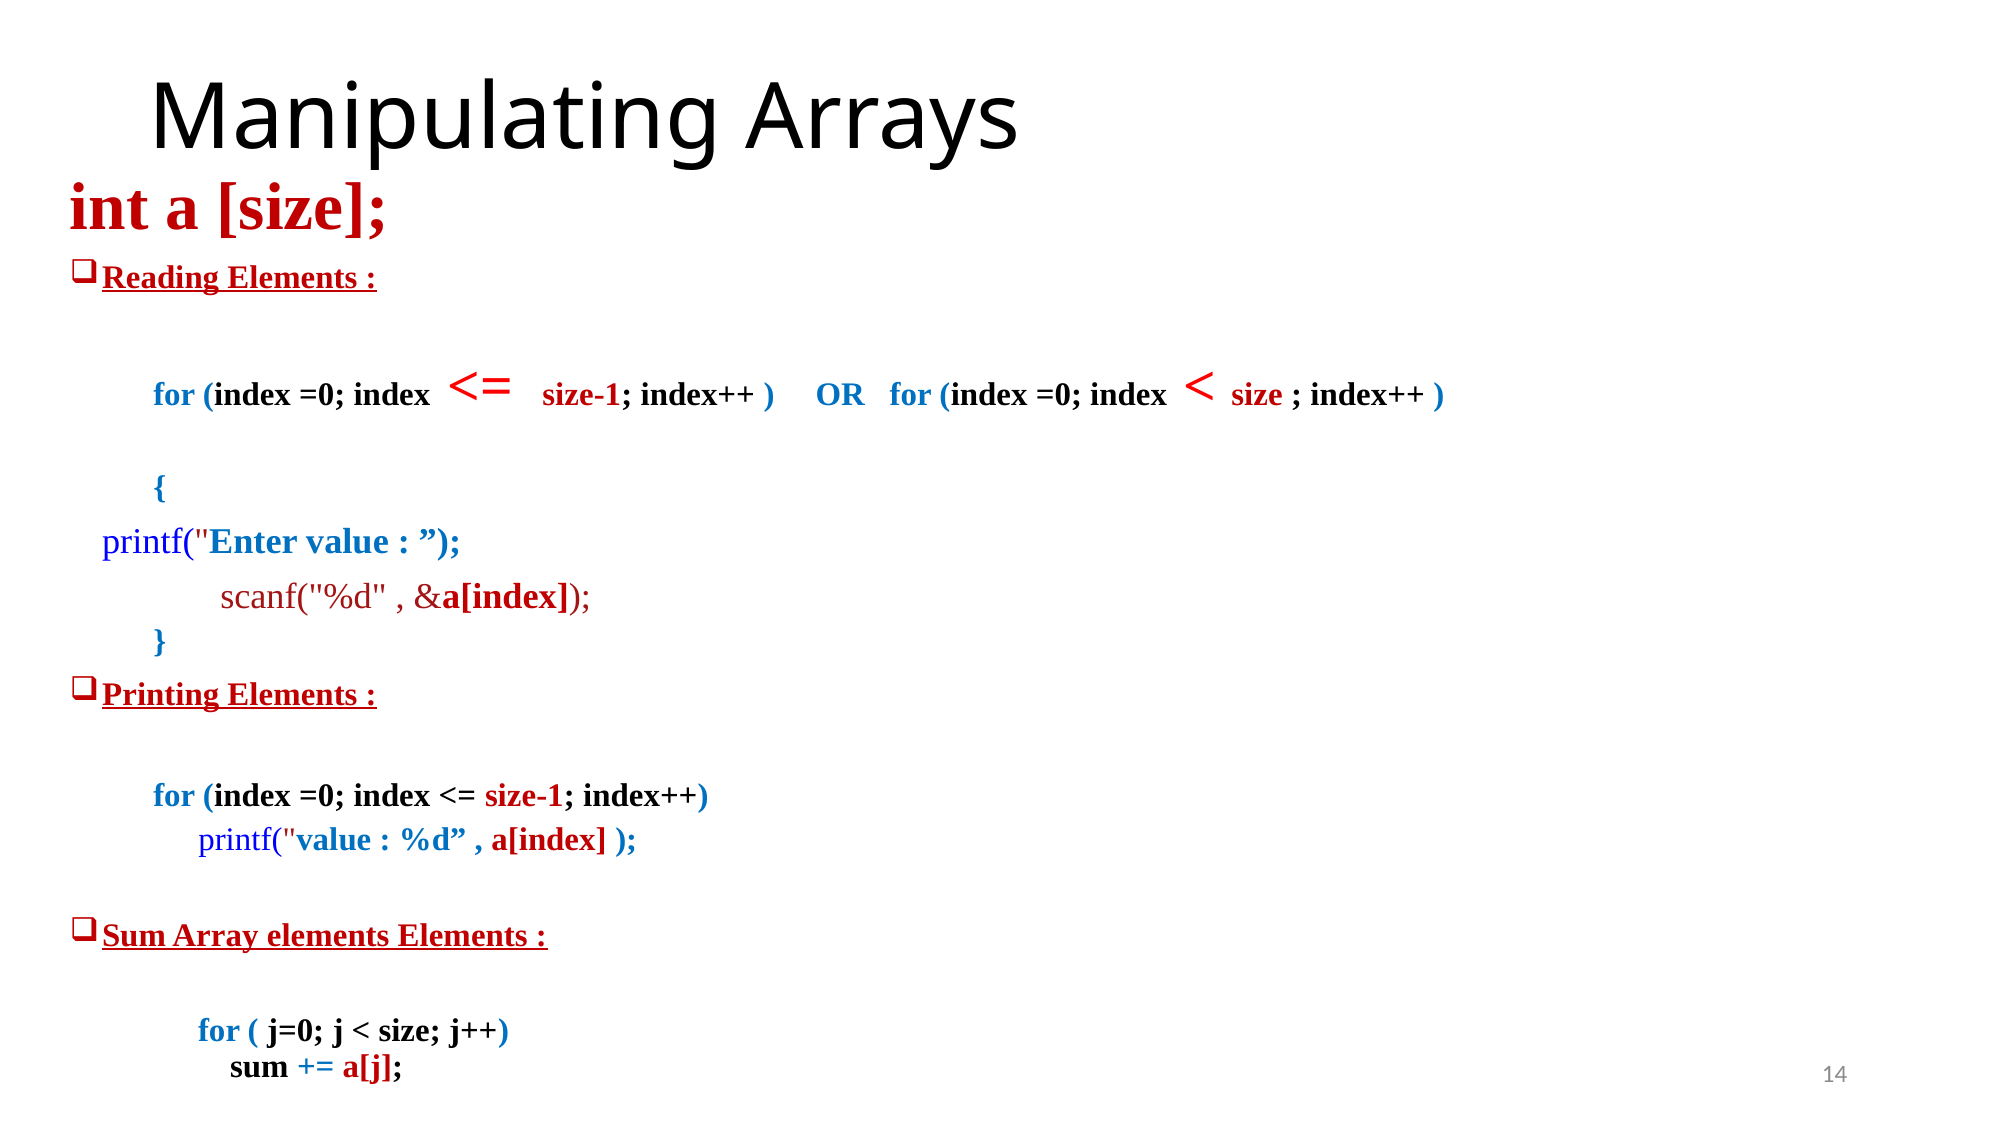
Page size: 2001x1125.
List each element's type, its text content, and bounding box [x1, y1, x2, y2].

list int a [size]; Reading Elements : for (index =0; index <= size-1; index++ ) OR for (index =0; index < size ; index++ ) { printf("Enter value : ”); scanf("%d" , &a[index]); } Printing Elements : for (index =0; index <= size-1; index++) printf("value : %d” , a[index] ); Sum Array elements Elements : for ( j=0; j < size; j++) sum += a[j]; [55, 163, 1918, 1094]
title Manipulating Arrays [134, 37, 1918, 200]
slide_number 14 [1412, 1042, 1863, 1103]
